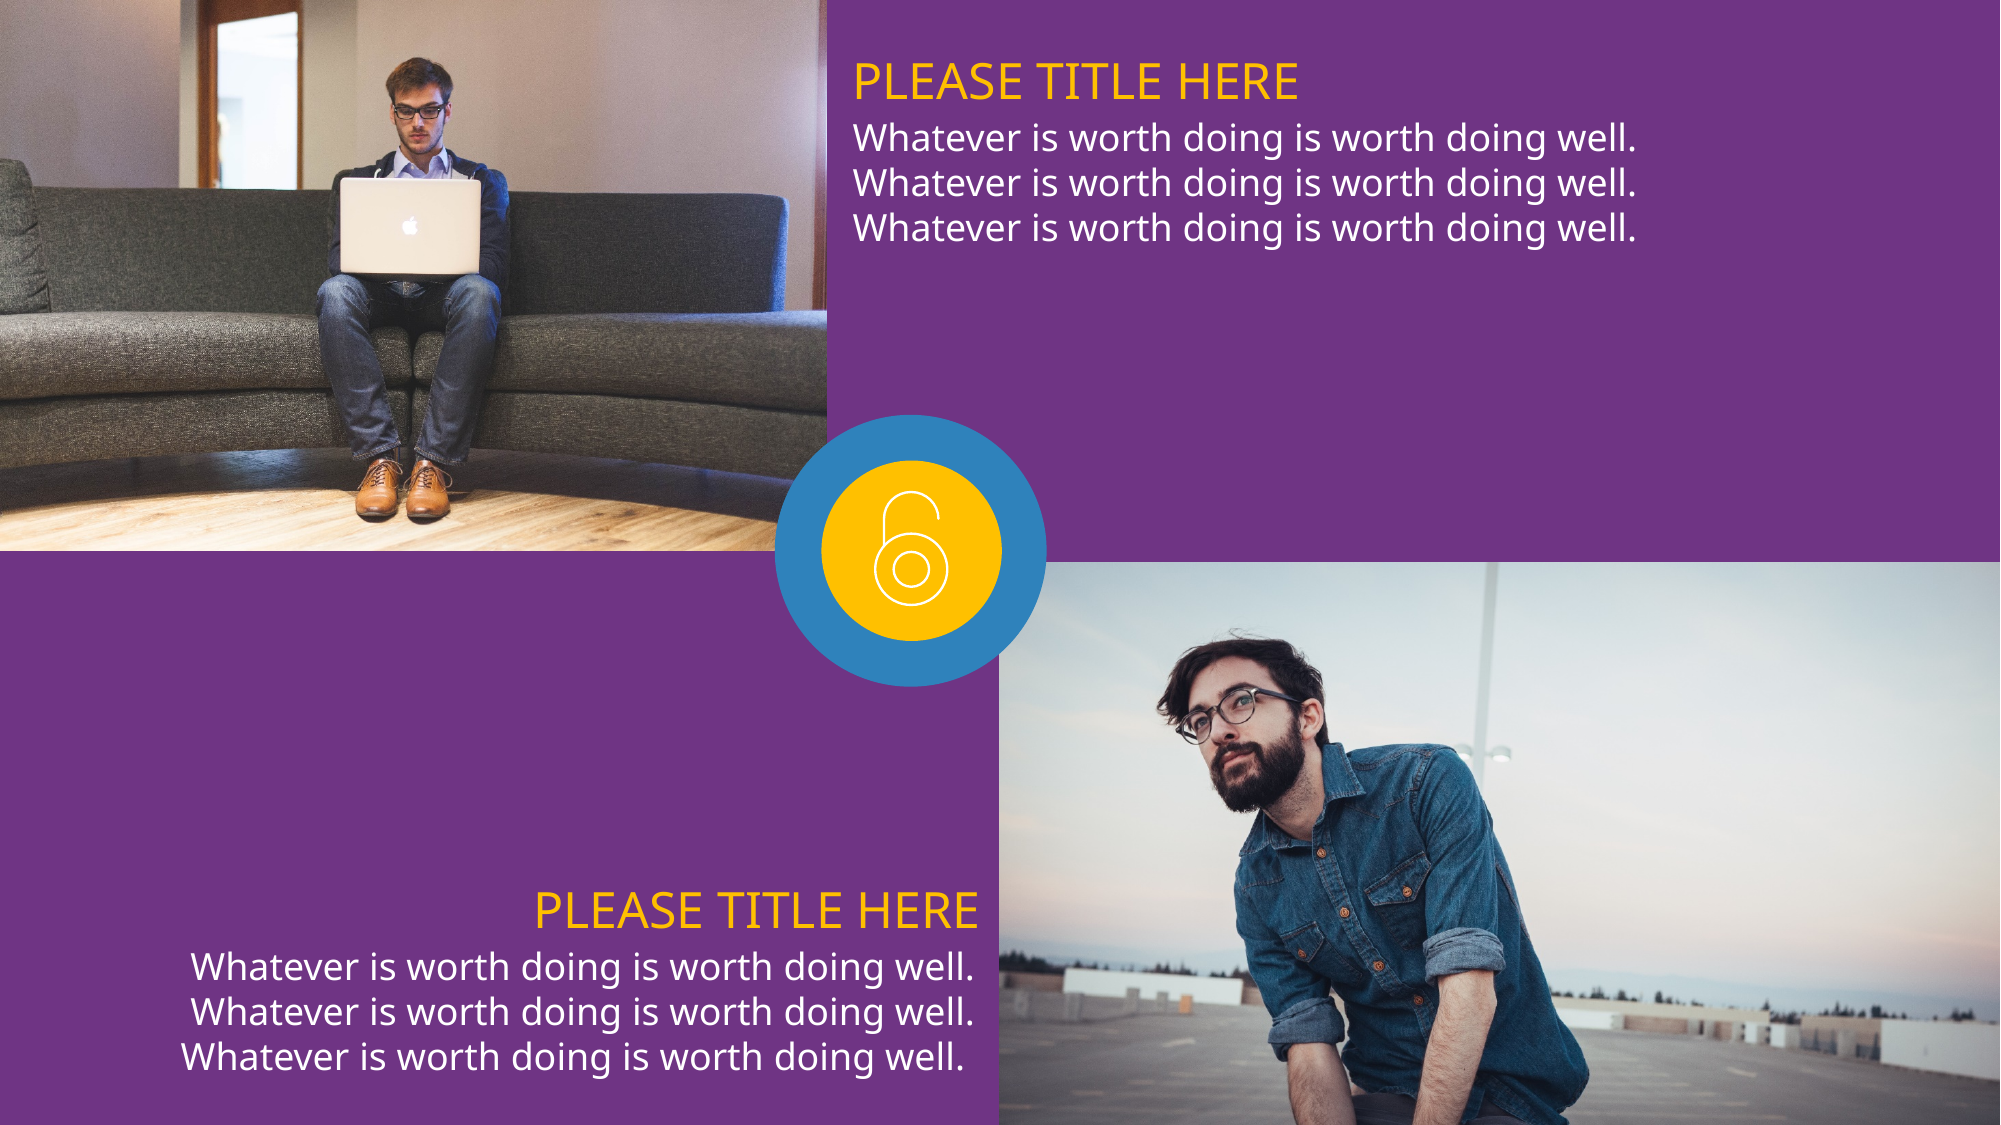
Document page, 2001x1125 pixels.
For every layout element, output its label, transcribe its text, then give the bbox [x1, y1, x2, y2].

text_box Whatever is worth doing is worth doing well. Whatever is worth doing is worth doing well. Whatever is worth doing is worth doing well. [21, 935, 991, 1125]
picture [999, 562, 2000, 1125]
text_box [773, 551, 999, 688]
text_box PLEASE TITLE HERE [111, 871, 996, 946]
text_box [827, 413, 1048, 562]
picture [0, 0, 827, 551]
text_box PLEASE TITLE HERE [837, 42, 1680, 106]
text_box Whatever is worth doing is worth doing well. Whatever is worth doing is worth doing well. Whatever is worth doing is worth doing well. [837, 106, 1807, 302]
text_box [820, 459, 1003, 643]
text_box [875, 491, 948, 605]
